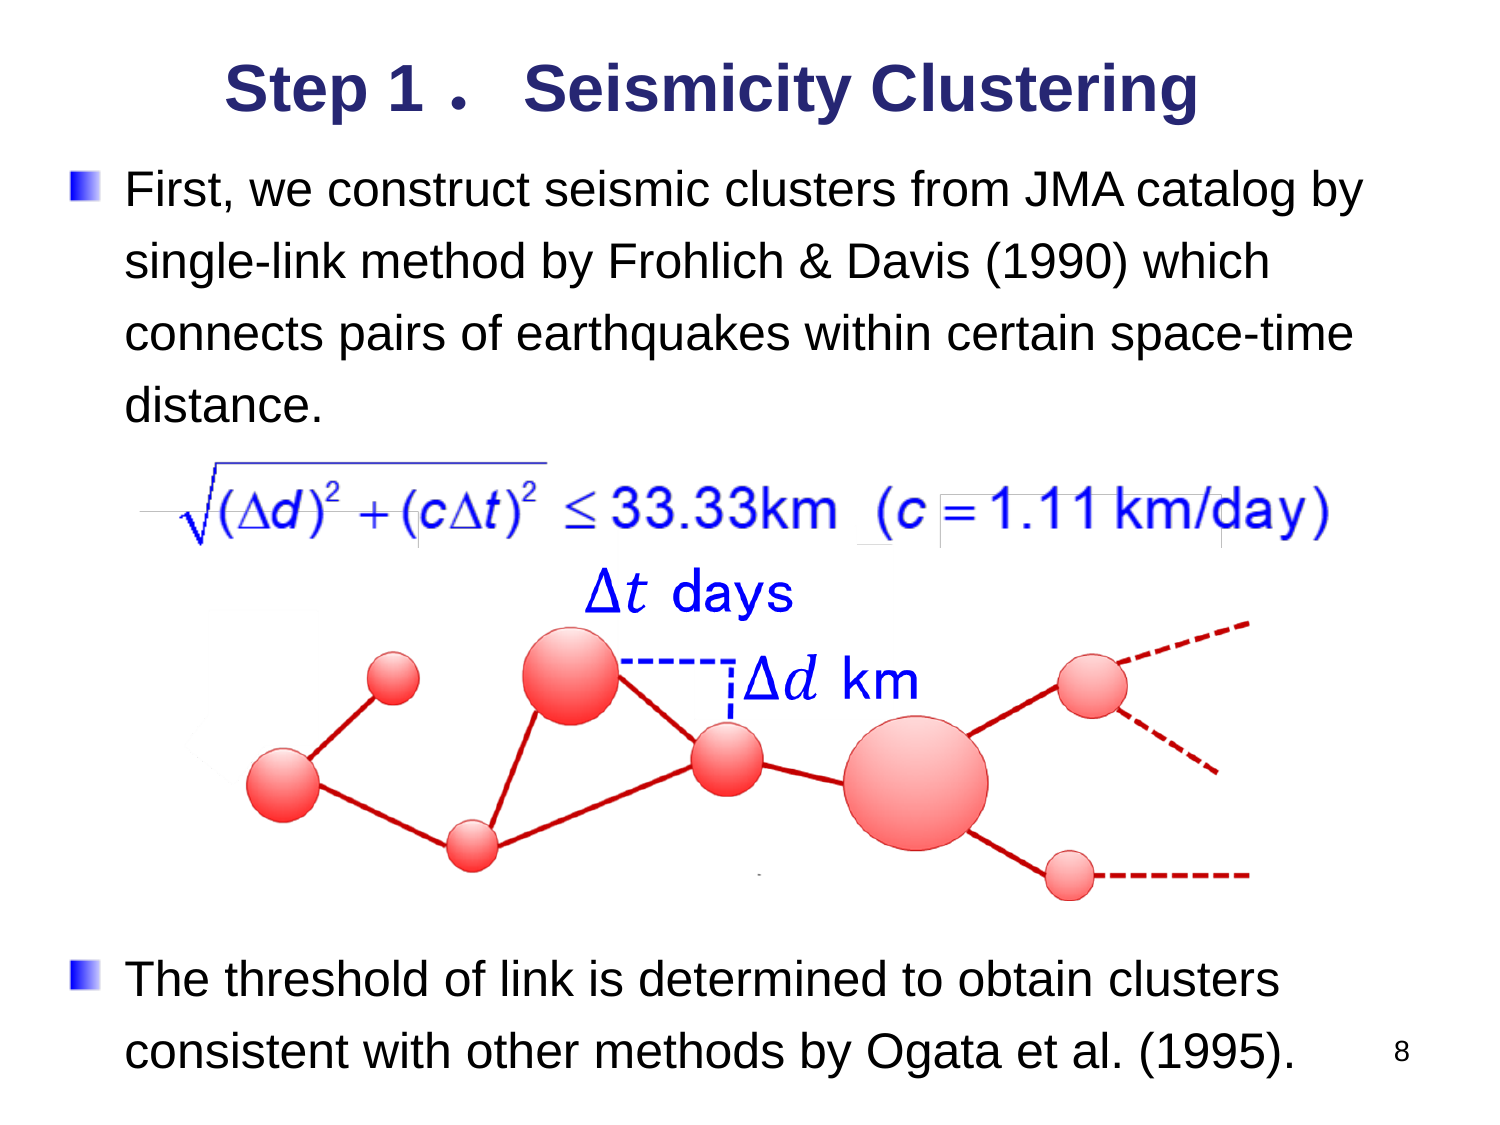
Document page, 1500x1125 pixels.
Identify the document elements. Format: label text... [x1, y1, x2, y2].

picture [139, 449, 1500, 901]
slide_number 8 [1074, 1024, 1426, 1103]
list First, we construct seismic clusters from JMA catalog by single-link method by Frohlich & Davis (1990) which connects pairs of earthquakes within certain space-time distance. The threshold of link is determined to obtain clusters consistent with other methods by Ogata et al. (1995). [53, 137, 1462, 293]
title Step 1．Seismicity Clustering [38, 0, 1388, 173]
picture [68, 958, 104, 994]
picture [68, 169, 104, 205]
